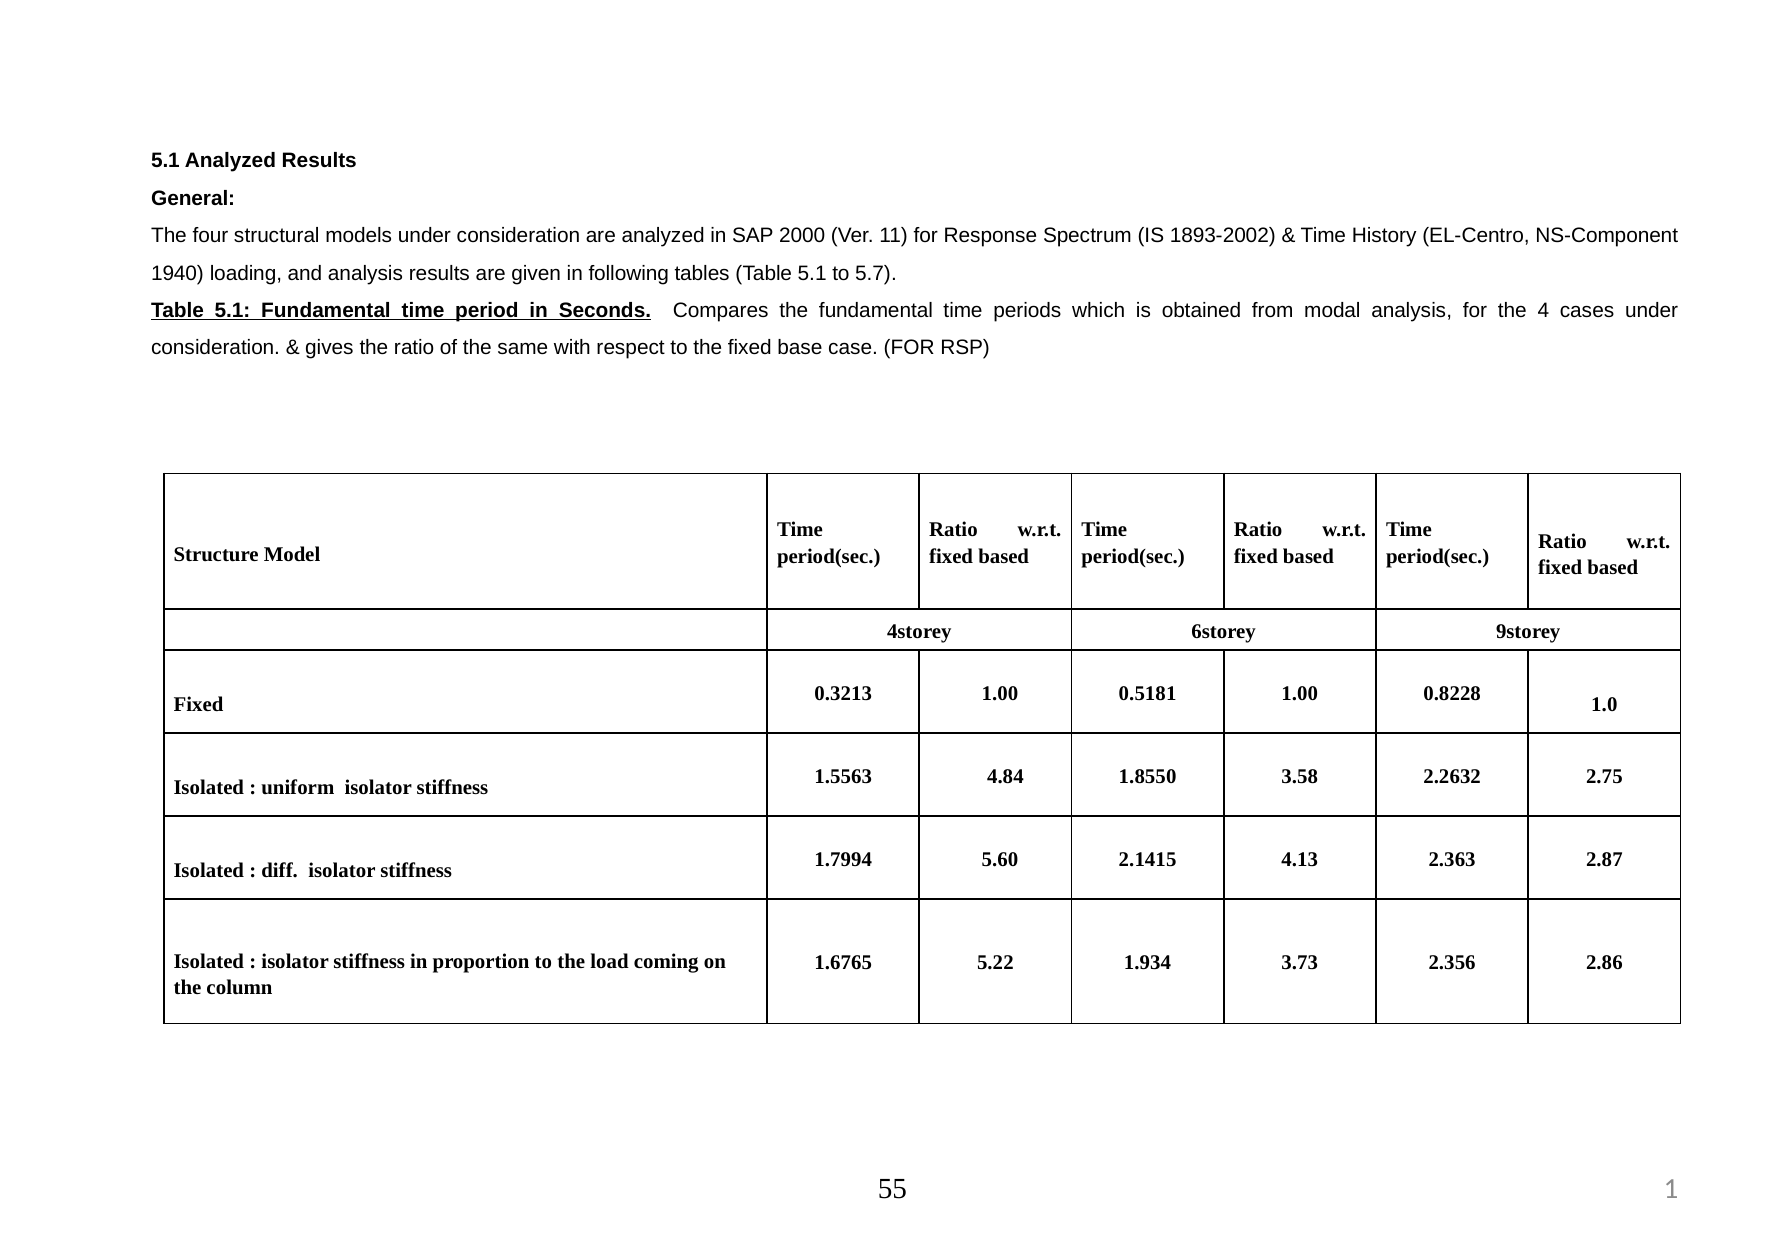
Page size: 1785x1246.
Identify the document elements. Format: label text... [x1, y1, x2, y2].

table_cell 1.934 [1072, 900, 1223, 1023]
table_header Structure Model [165, 474, 766, 608]
table_header Time period(sec.) [1072, 474, 1223, 608]
table_cell 1.0 [1529, 651, 1680, 732]
table_cell 1.00 [1225, 651, 1375, 732]
table_cell 2.363 [1377, 817, 1527, 898]
table_cell 1.6765 [768, 900, 918, 1023]
table_cell 0.8228 [1377, 651, 1527, 732]
slide_number 1 [1279, 1153, 1696, 1221]
table_header Ratio w.r.t. fixed based [920, 474, 1071, 608]
table_header Time period(sec.) [768, 474, 918, 608]
table_cell 2.75 [1529, 734, 1680, 815]
table_cell Isolated : uniform isolator stiffness [165, 734, 766, 815]
table_header Time period(sec.) [1377, 474, 1527, 608]
table_cell 2.86 [1529, 900, 1680, 1023]
table_cell 4storey [768, 610, 1071, 649]
table_cell 1.7994 [768, 817, 918, 898]
table_cell 2.356 [1377, 900, 1527, 1023]
table_cell 4.84 [920, 734, 1071, 815]
table_cell 1.8550 [1072, 734, 1223, 815]
table_cell 0.3213 [768, 651, 918, 732]
footer 55 [609, 1153, 1176, 1221]
table_cell 2.87 [1529, 817, 1680, 898]
table_cell Isolated : isolator stiffness in proportion to the load coming on the column [165, 900, 766, 1023]
table_cell 3.58 [1225, 734, 1375, 815]
table_cell 2.2632 [1377, 734, 1527, 815]
table_cell Isolated : diff. isolator stiffness [165, 817, 766, 898]
table_cell 1.00 [920, 651, 1071, 732]
table_cell 6storey [1072, 610, 1375, 649]
table_cell Fixed [165, 651, 766, 732]
table_header Ratio w.r.t. fixed based [1225, 474, 1375, 608]
table_cell 5.60 [920, 817, 1071, 898]
table_cell [165, 610, 766, 649]
table_cell 0.5181 [1072, 651, 1223, 732]
text_box 5.1 Analyzed Results General: The four structural models under consideration are analyzed in SAP 2000 (Ver. 11) for Response Spectrum (IS 1893-2002) & Time History (EL-Centro, NS-Component 1940) loading, and analysis results are given in following tables (Table 5.1 to 5.7). Table 5.1: Fundamental time period in Seconds. Compares the fundamental time periods which is obtained from modal analysis, for the 4 cases under consideration. & gives the ratio of the same with respect to the fixed base case. (FOR RSP) [133, 125, 1696, 368]
table_cell 1.5563 [768, 734, 918, 815]
table_cell 5.22 [920, 900, 1071, 1023]
table_cell 9storey [1377, 610, 1680, 649]
table_cell 3.73 [1225, 900, 1375, 1023]
table_cell 2.1415 [1072, 817, 1223, 898]
table_cell 4.13 [1225, 817, 1375, 898]
table_header Ratio w.r.t. fixed based [1529, 474, 1680, 608]
